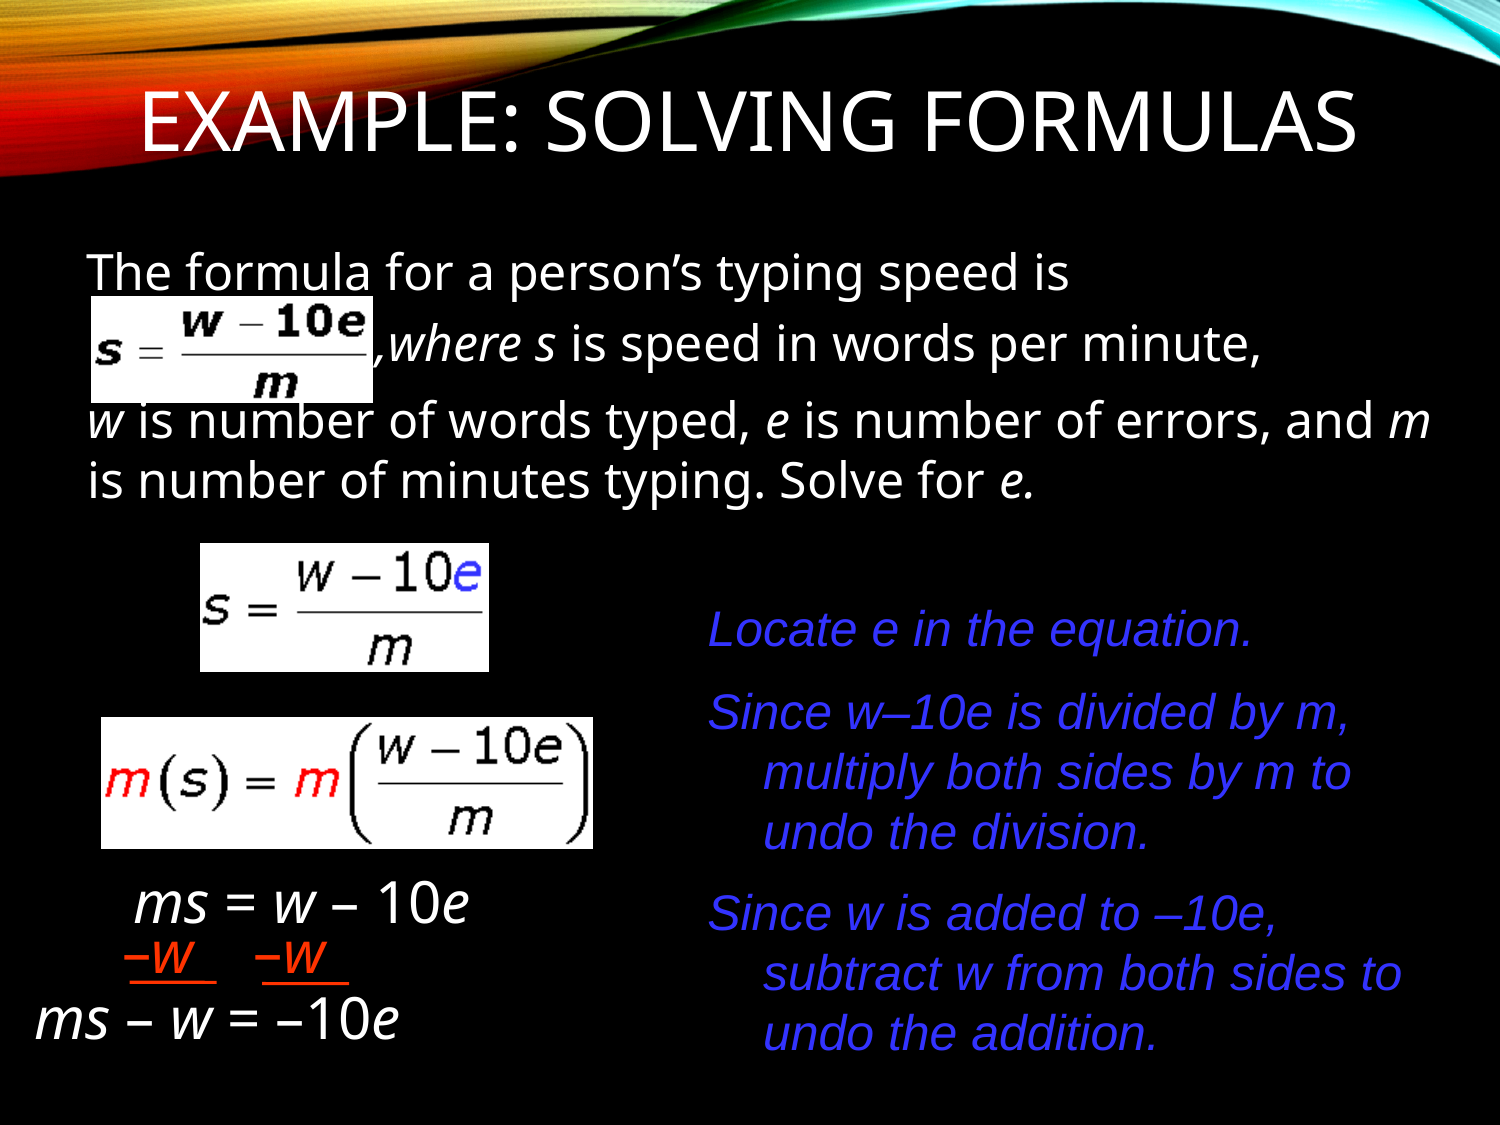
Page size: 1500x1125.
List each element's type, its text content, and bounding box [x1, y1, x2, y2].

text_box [101, 716, 593, 945]
text_box w is number of words typed, e is number of errors, and m is number of minutes typing. Solve for e. [73, 380, 1458, 516]
text_box Since w–10e is divided by m, multiply both sides by m to undo the division. [692, 671, 1489, 867]
title Example: Solving Formulas [50, 37, 1375, 213]
text_box Since w is added to –10e, subtract w from both sides to undo the addition. [692, 873, 1465, 1068]
text_box The formula for a person’s typing speed is [71, 233, 1500, 308]
text_box [396, 379, 1500, 433]
text_box Locate e in the equation. [692, 589, 1350, 664]
picture [200, 543, 489, 672]
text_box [19, 907, 496, 1060]
picture [91, 295, 373, 403]
text_box ,where s is speed in words per minute, [373, 304, 1500, 379]
picture [0, 0, 1500, 178]
